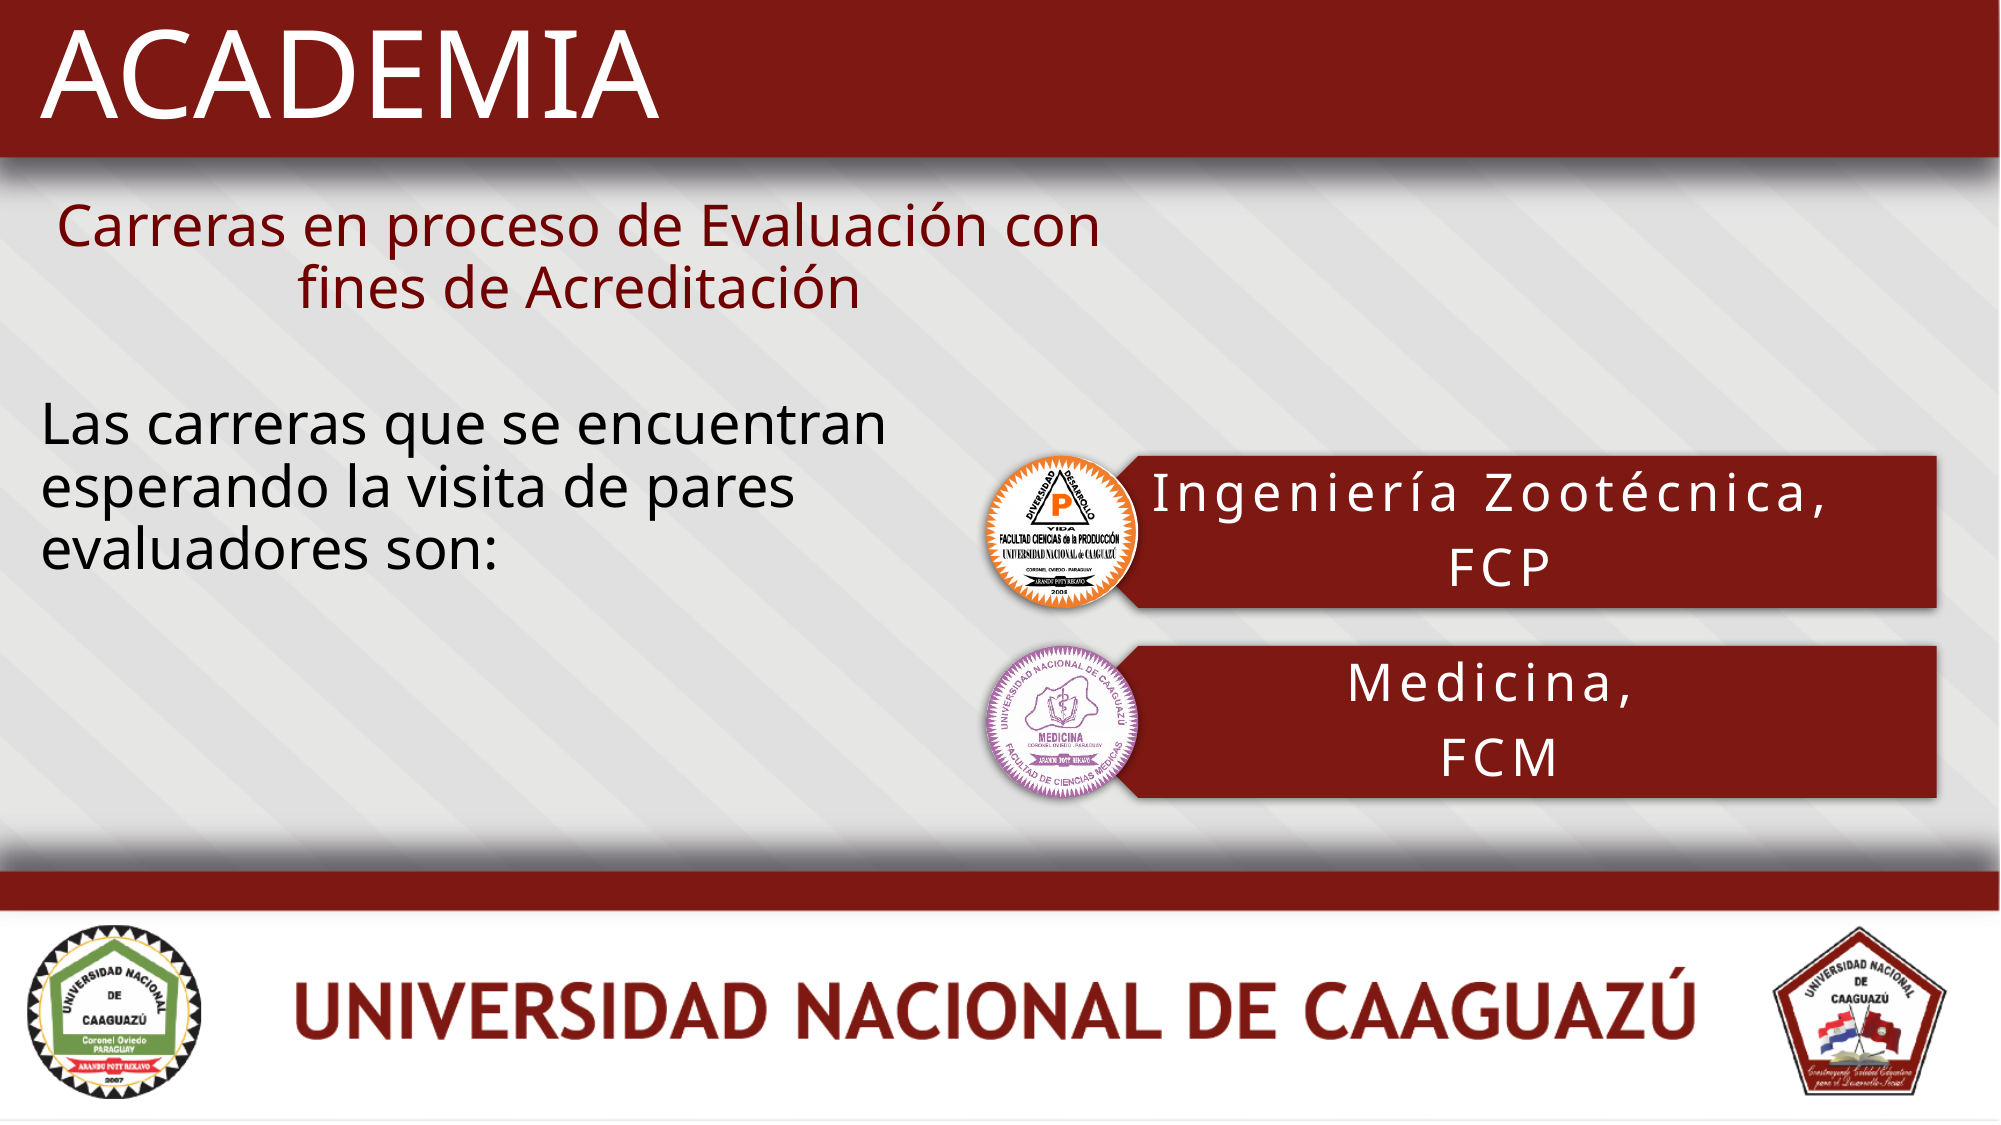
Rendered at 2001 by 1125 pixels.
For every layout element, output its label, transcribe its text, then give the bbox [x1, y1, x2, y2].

picture [0, 0, 2000, 1125]
title ACADEMIA [25, 4, 1931, 153]
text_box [804, 455, 2000, 798]
text_box Carreras en proceso de Evaluación con fines de Acreditación Las carreras que se encuentran esperando la visita de pares evaluadores son: [25, 188, 1135, 591]
